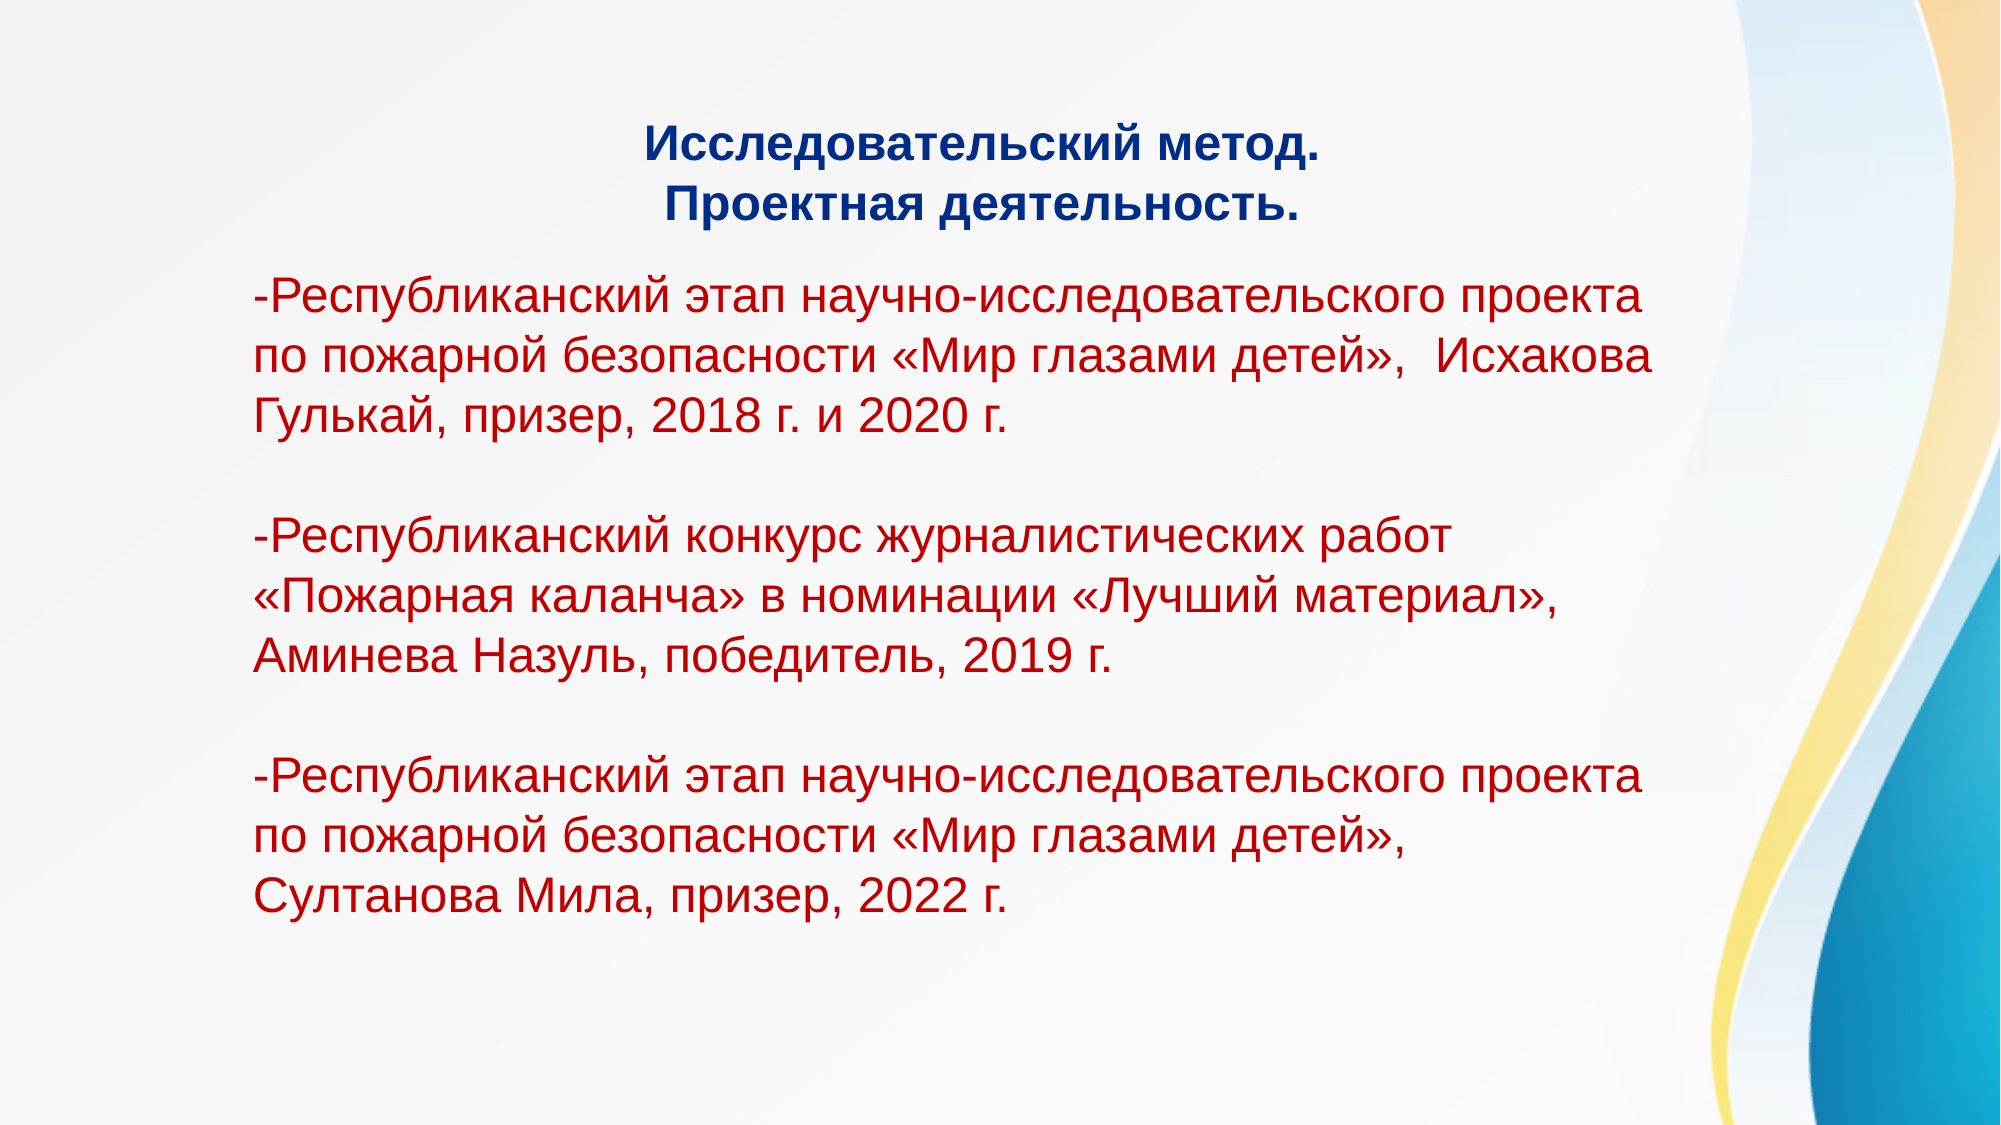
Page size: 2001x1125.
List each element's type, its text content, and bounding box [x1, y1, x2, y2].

picture [0, 0, 2001, 1125]
text_box Исследовательский метод. Проектная деятельность. [451, 102, 1513, 255]
text_box -Республиканский этап научно-исследовательского проекта по пожарной безопасности «Мир глазами детей», Исхакова Гулькай, призер, 2018 г. и 2020 г. -Республиканский конкурс журналистических работ «Пожарная каланча» в номинации «Лучший материал», Аминева Назуль, победитель, 2019 г. -Республиканский этап научно-исследовательского проекта по пожарной безопасности «Мир глазами детей», Султанова Мила, призер, 2022 г. [238, 255, 1696, 990]
